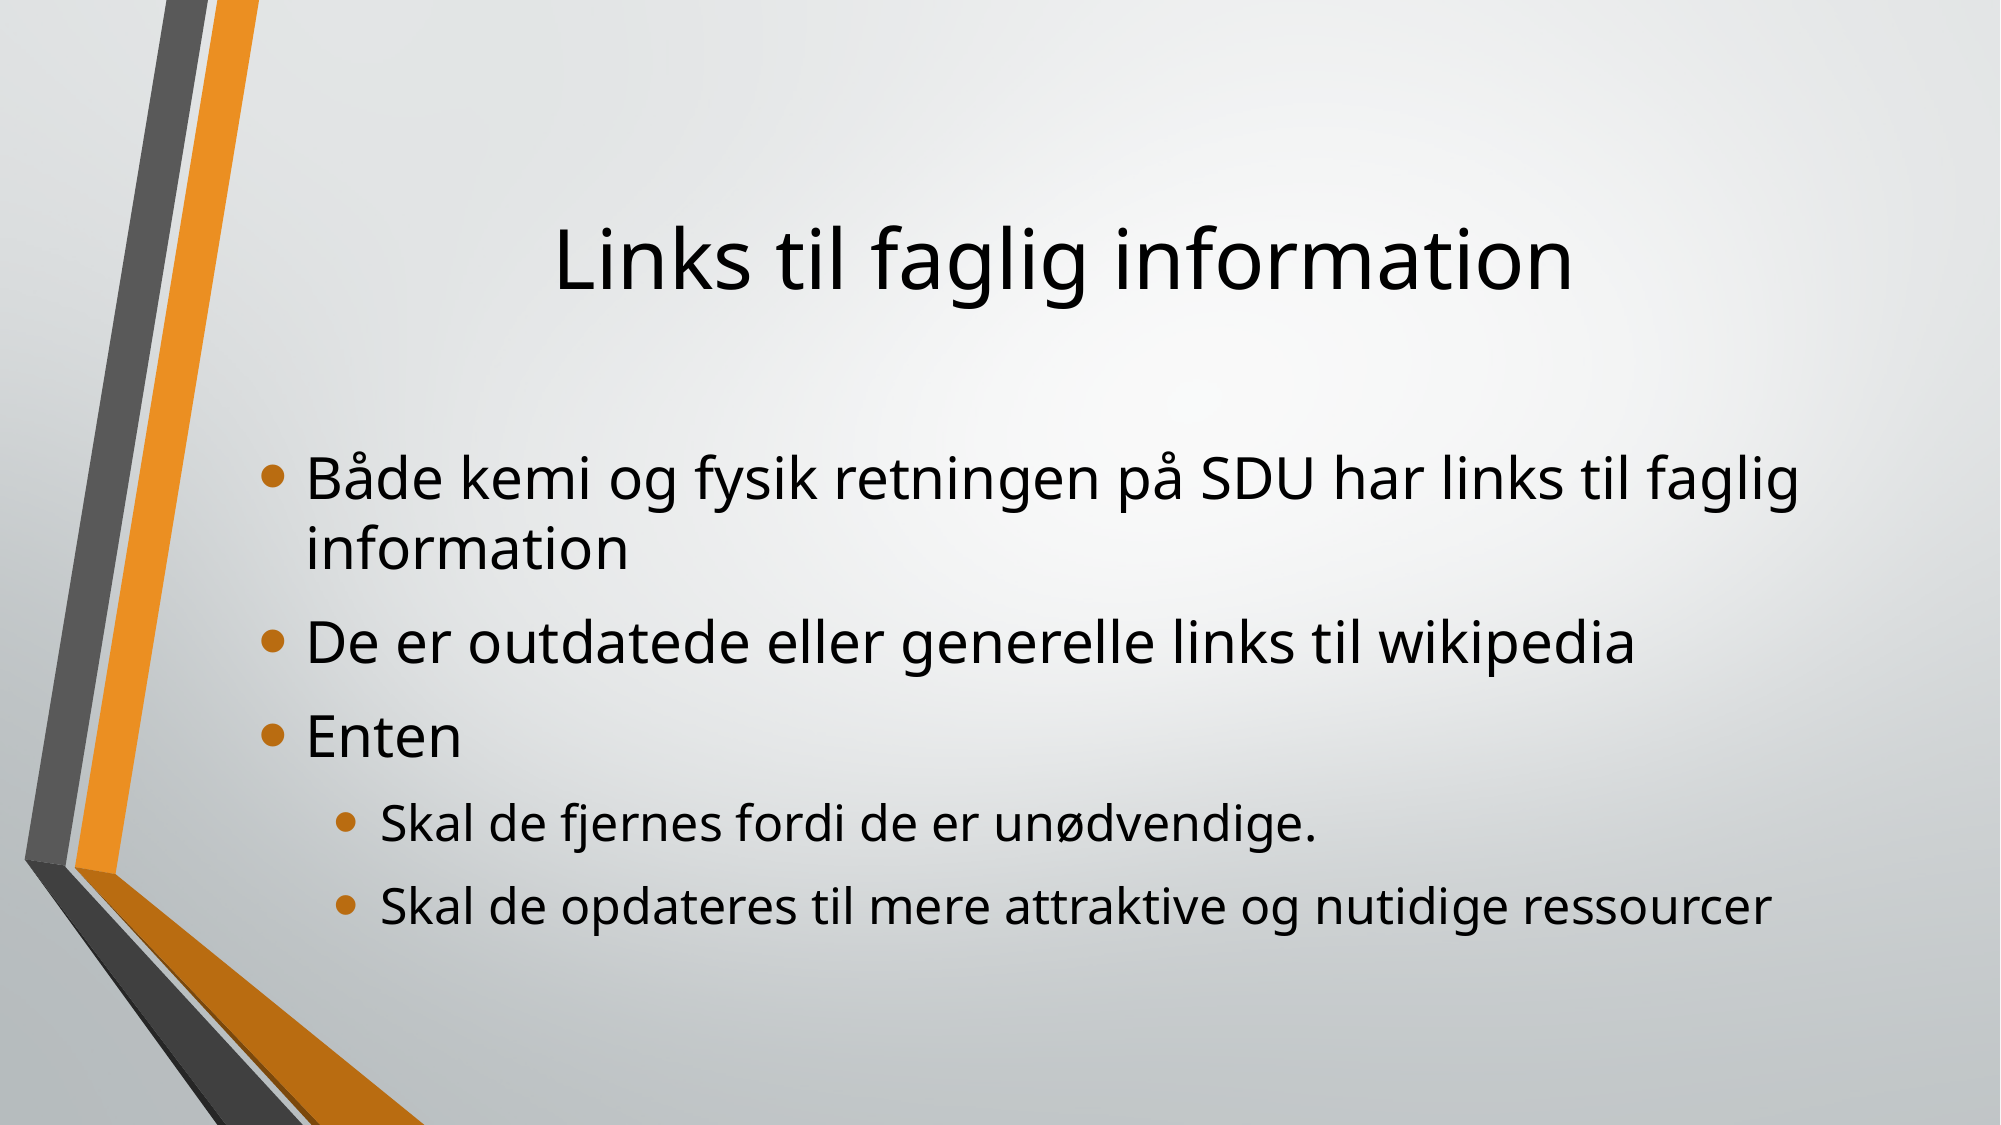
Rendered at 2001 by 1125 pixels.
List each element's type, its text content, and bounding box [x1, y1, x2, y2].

title Links til faglig information [243, 112, 1887, 400]
list Både kemi og fysik retningen på SDU har links til faglig information De er outdatede eller generelle links til wikipedia Enten Skal de fjernes fordi de er unødvendige. Skal de opdateres til mere attraktive og nutidige ressourcer [243, 461, 1887, 914]
